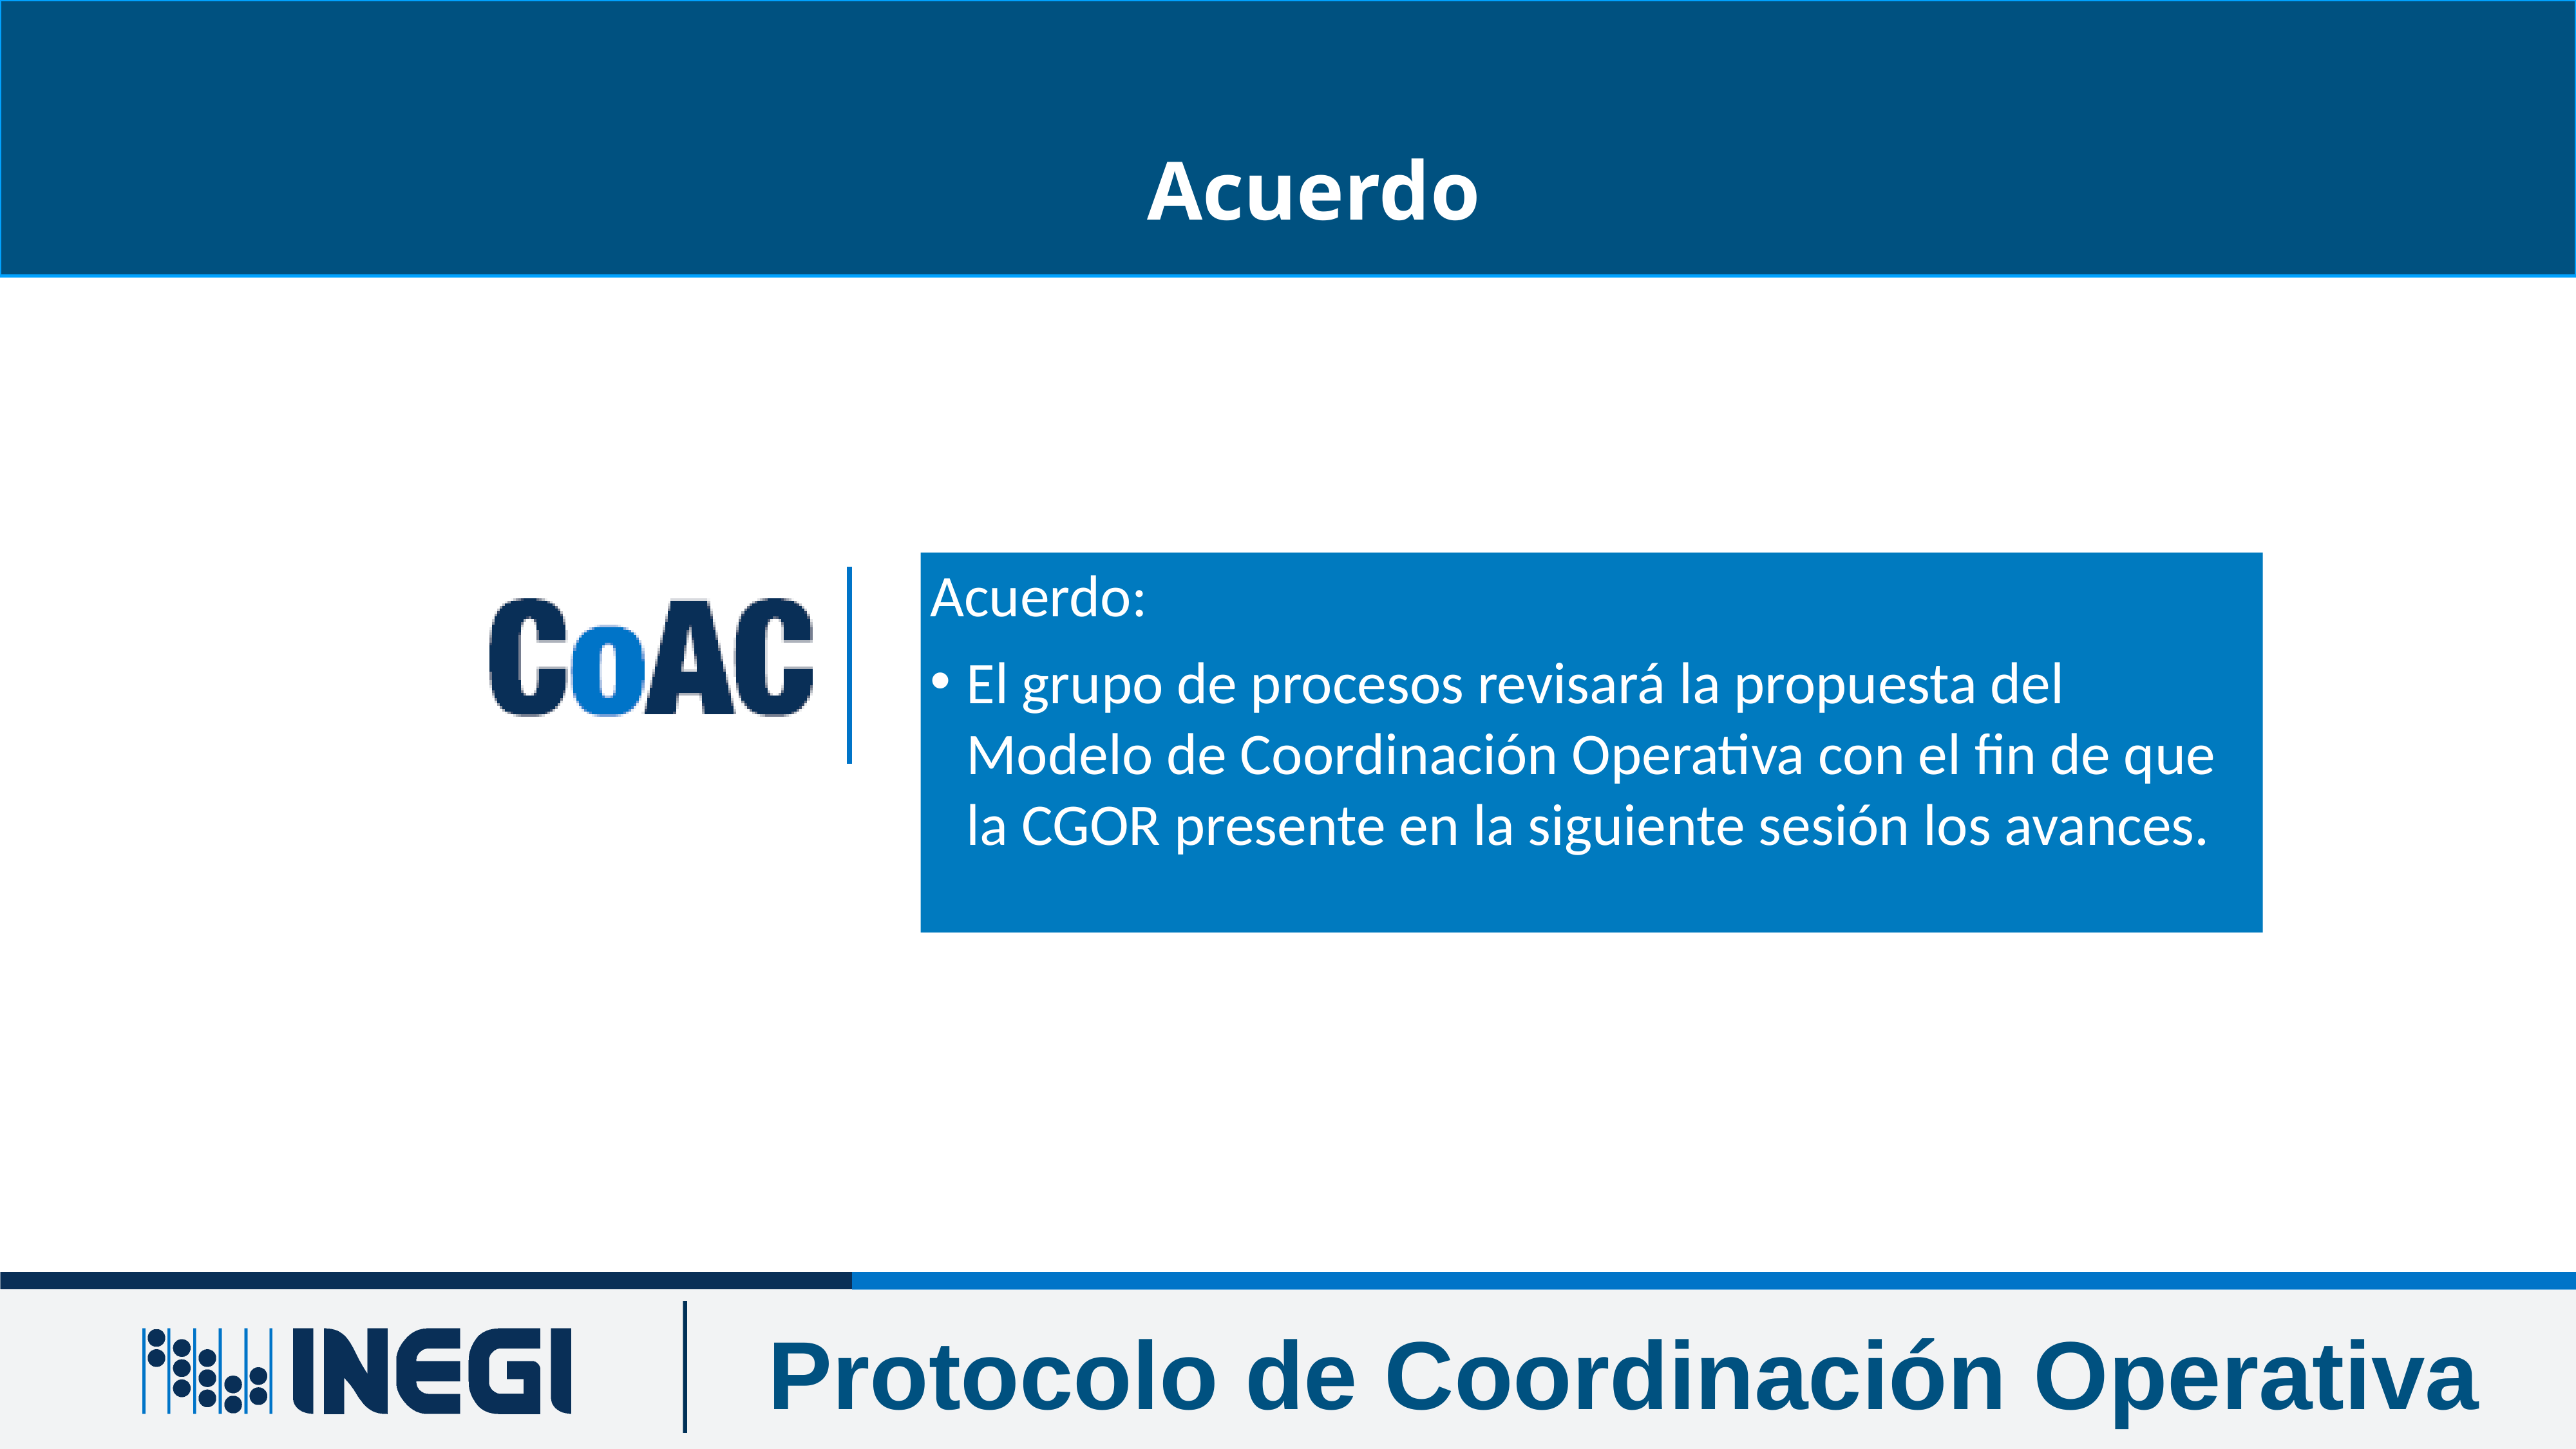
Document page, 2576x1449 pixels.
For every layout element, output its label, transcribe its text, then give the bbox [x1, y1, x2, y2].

text_box Acuerdo: El grupo de procesos revisará la propuesta del Modelo de Coordinación Operativa con el fin de que la CGOR presente en la siguiente sesión los avances. [920, 553, 2263, 933]
text_box [0, 0, 2576, 276]
picture [0, 276, 2576, 1449]
text_box Acuerdo [505, 145, 2123, 242]
list Protocolo de Coordinación Operativa [699, 1307, 2550, 1435]
